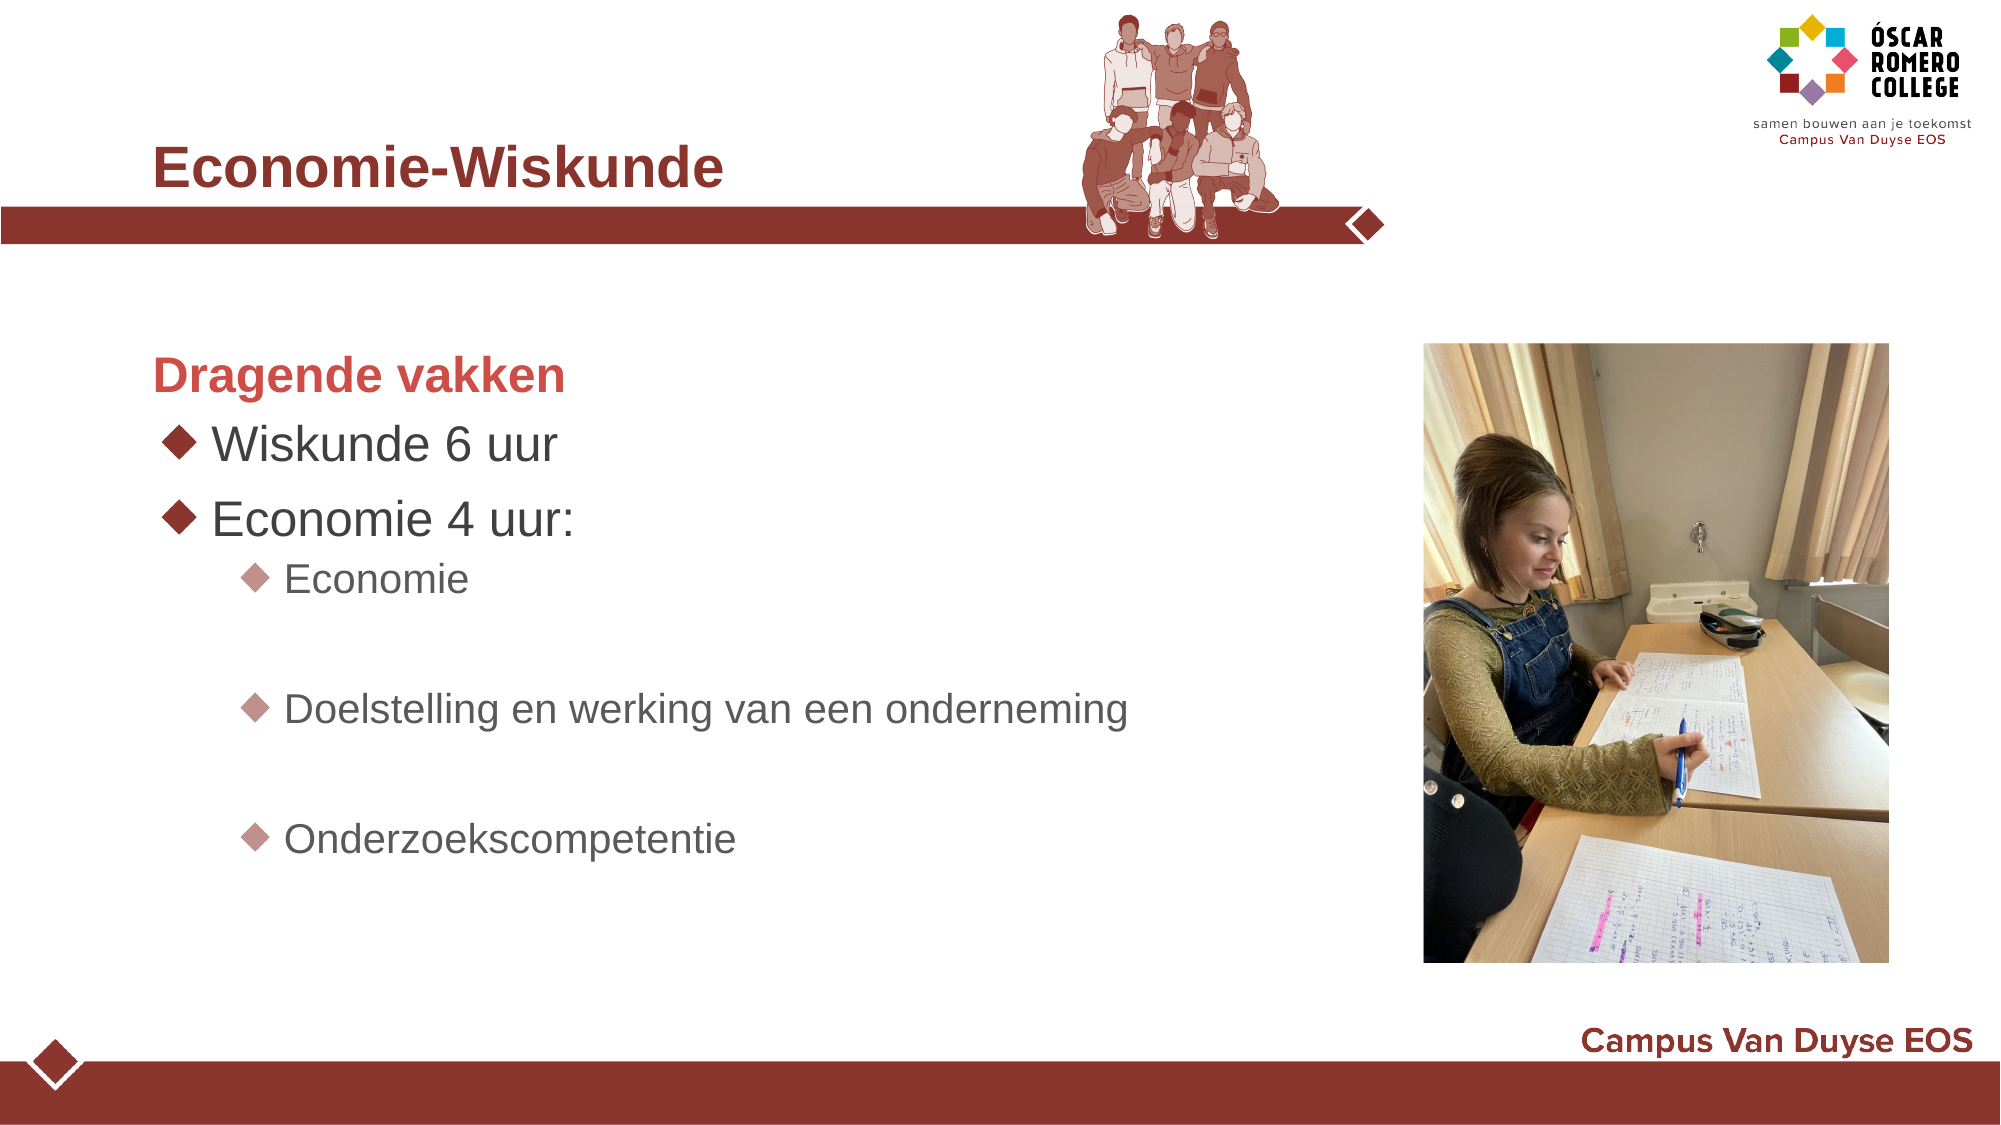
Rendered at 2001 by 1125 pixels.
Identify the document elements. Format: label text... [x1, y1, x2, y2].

picture [1346, 344, 1966, 962]
list Wiskunde 6 uur Economie 4 uur: Economie Doelstelling en werking van een onderneming Onderzoekscompetentie werking van een onderneming [137, 410, 1863, 1016]
picture [161, 499, 197, 535]
list Dragende vakken [137, 275, 1863, 410]
picture [240, 822, 270, 852]
picture [240, 562, 270, 593]
picture [1081, 14, 1280, 59]
picture [1753, 14, 1972, 149]
picture [161, 424, 197, 460]
title Economie-Wiskunde [137, 59, 1863, 275]
picture [240, 692, 270, 723]
picture [0, 1022, 2000, 1125]
